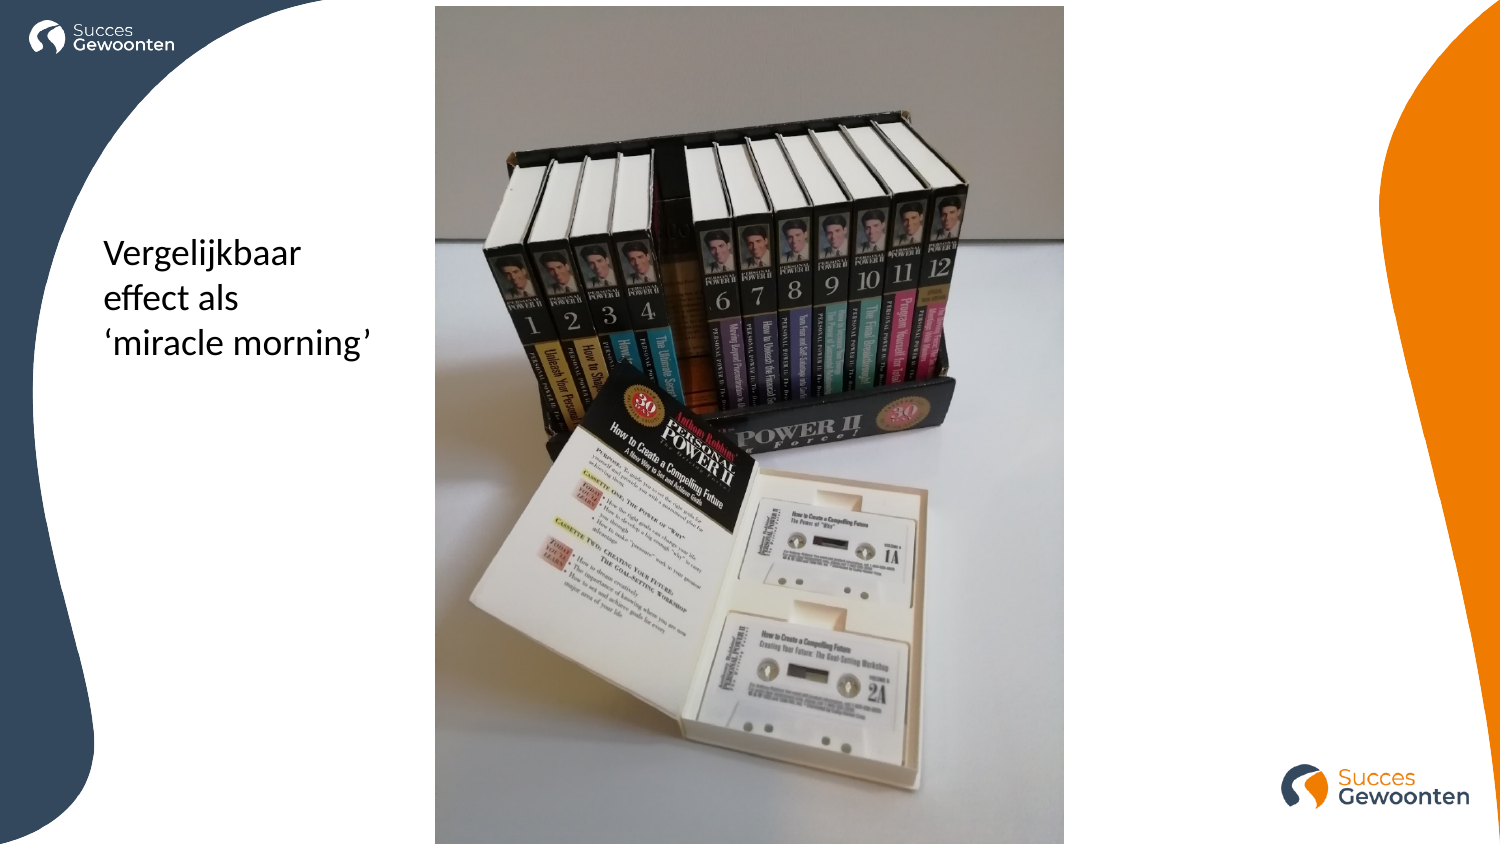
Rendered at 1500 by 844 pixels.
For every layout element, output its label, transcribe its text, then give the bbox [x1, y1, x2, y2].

picture [1281, 0, 1500, 844]
text_box Vergelijkbaar effect als ‘miracle morning’ [88, 220, 396, 371]
picture [435, 5, 1065, 844]
picture [0, 0, 328, 844]
